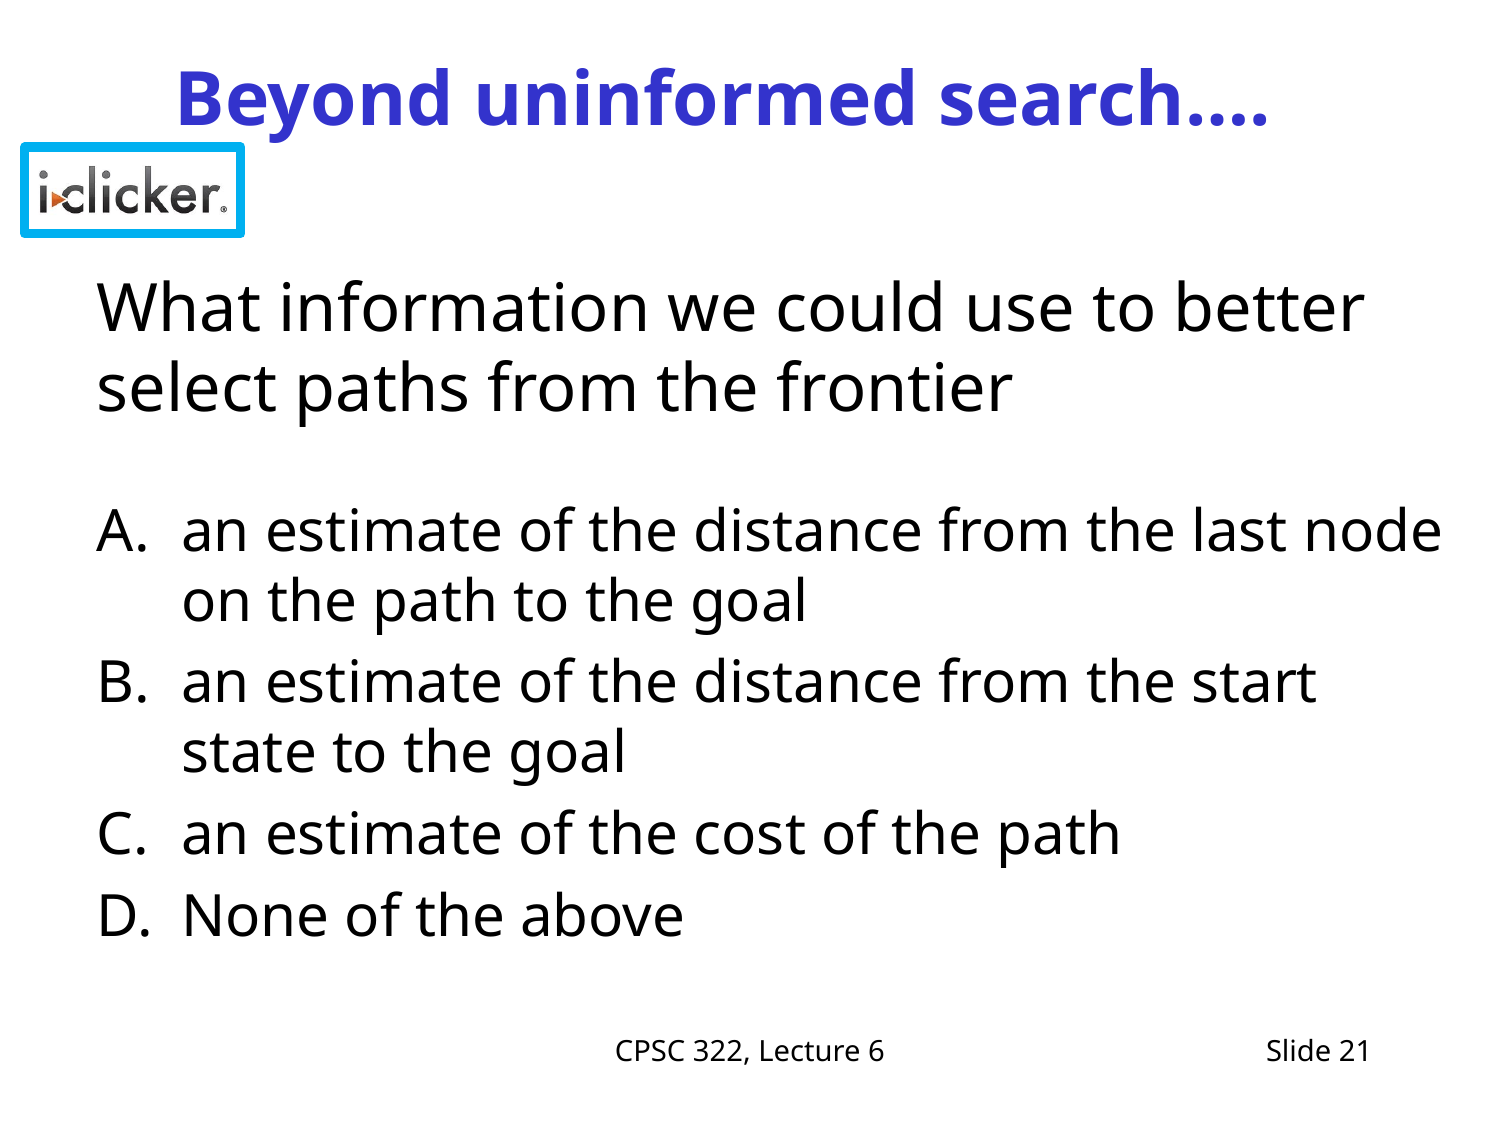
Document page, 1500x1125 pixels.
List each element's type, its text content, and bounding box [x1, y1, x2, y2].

slide_number Slide 21 [1074, 1024, 1388, 1101]
text_box an estimate of the distance from the last node on the path to the goal an estimate of the distance from the start state to the goal an estimate of the cost of the path None of the above [82, 485, 1470, 687]
title Beyond uninformed search…. [32, 39, 1434, 152]
text_box What information we could use to better select paths from the frontier [82, 257, 1470, 459]
picture [30, 153, 235, 228]
footer CPSC 322, Lecture 6 [512, 1024, 988, 1101]
